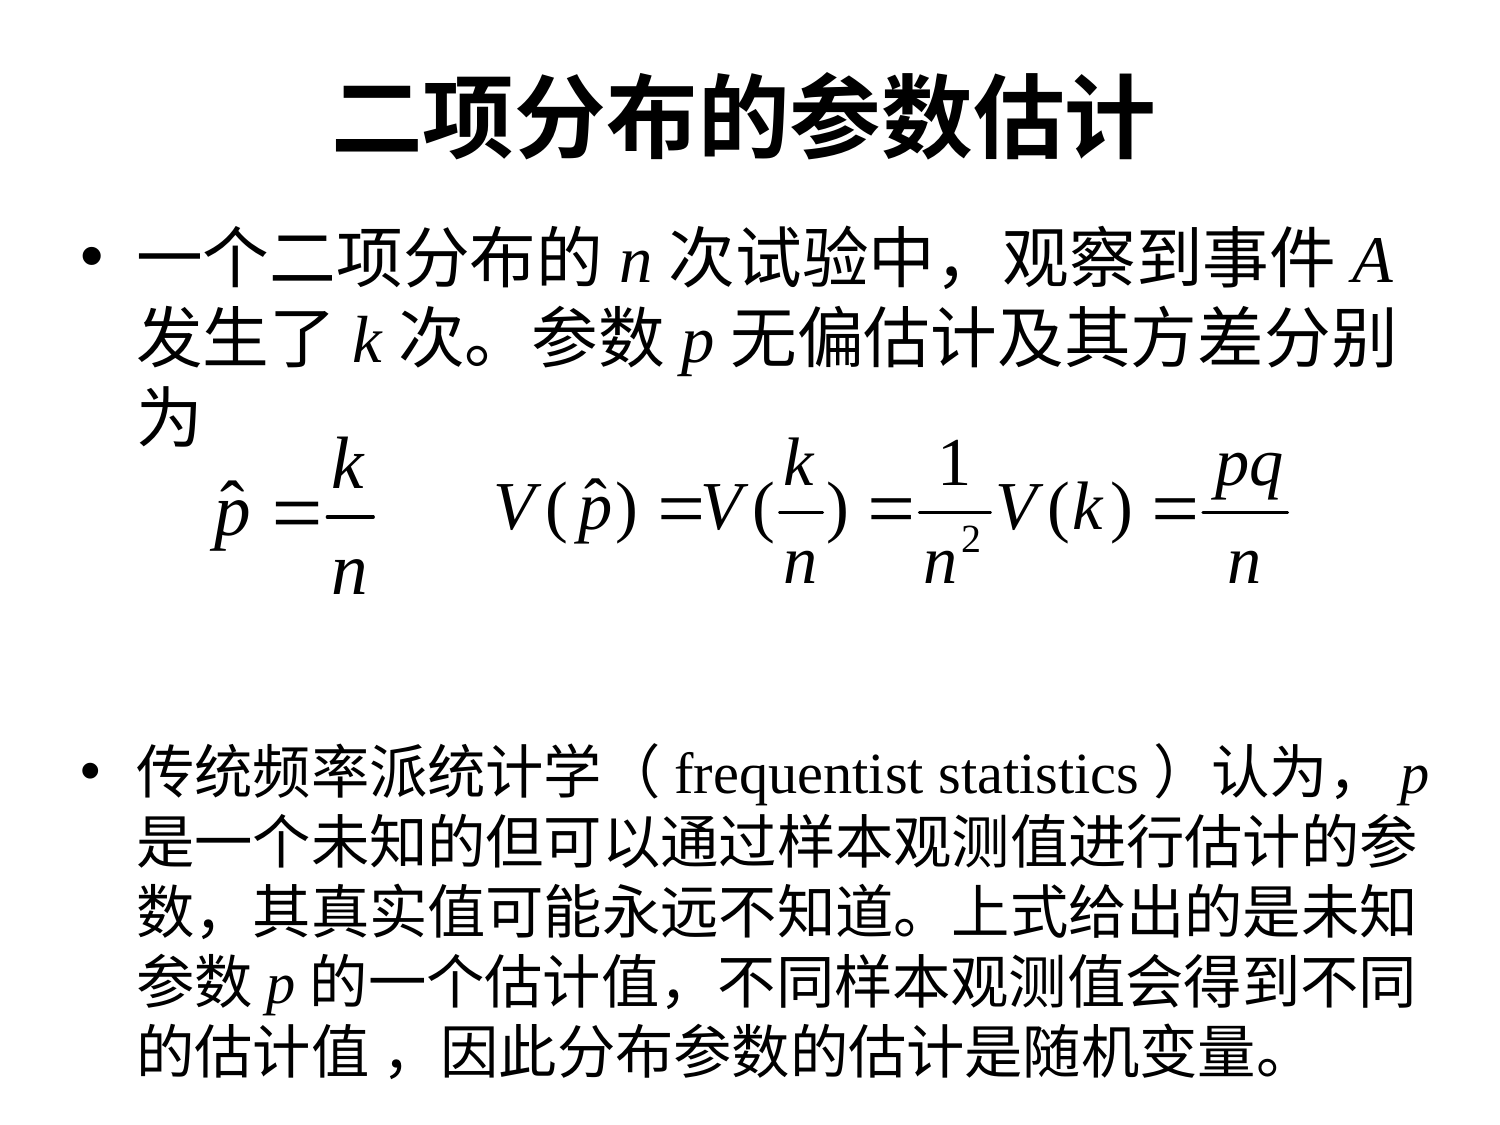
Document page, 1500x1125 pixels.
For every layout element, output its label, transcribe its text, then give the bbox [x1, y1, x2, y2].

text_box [194, 417, 390, 610]
title 二项分布的参数估计 [159, 45, 1329, 185]
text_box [489, 420, 1300, 599]
list 一个二项分布的n次试验中，观察到事件A发生了k次。参数p无偏估计及其方差分别为 传统频率派统计学（frequentist statistics）认为，p是一个未知的但可以通过样本观测值进行估计的参数，其真实值可能永远不知道。上式给出的是未知参数p的一个估计值，不同样本观测值会得到不同的估计值 ，因此分布参数的估计是随机变量。 [64, 208, 1447, 1083]
